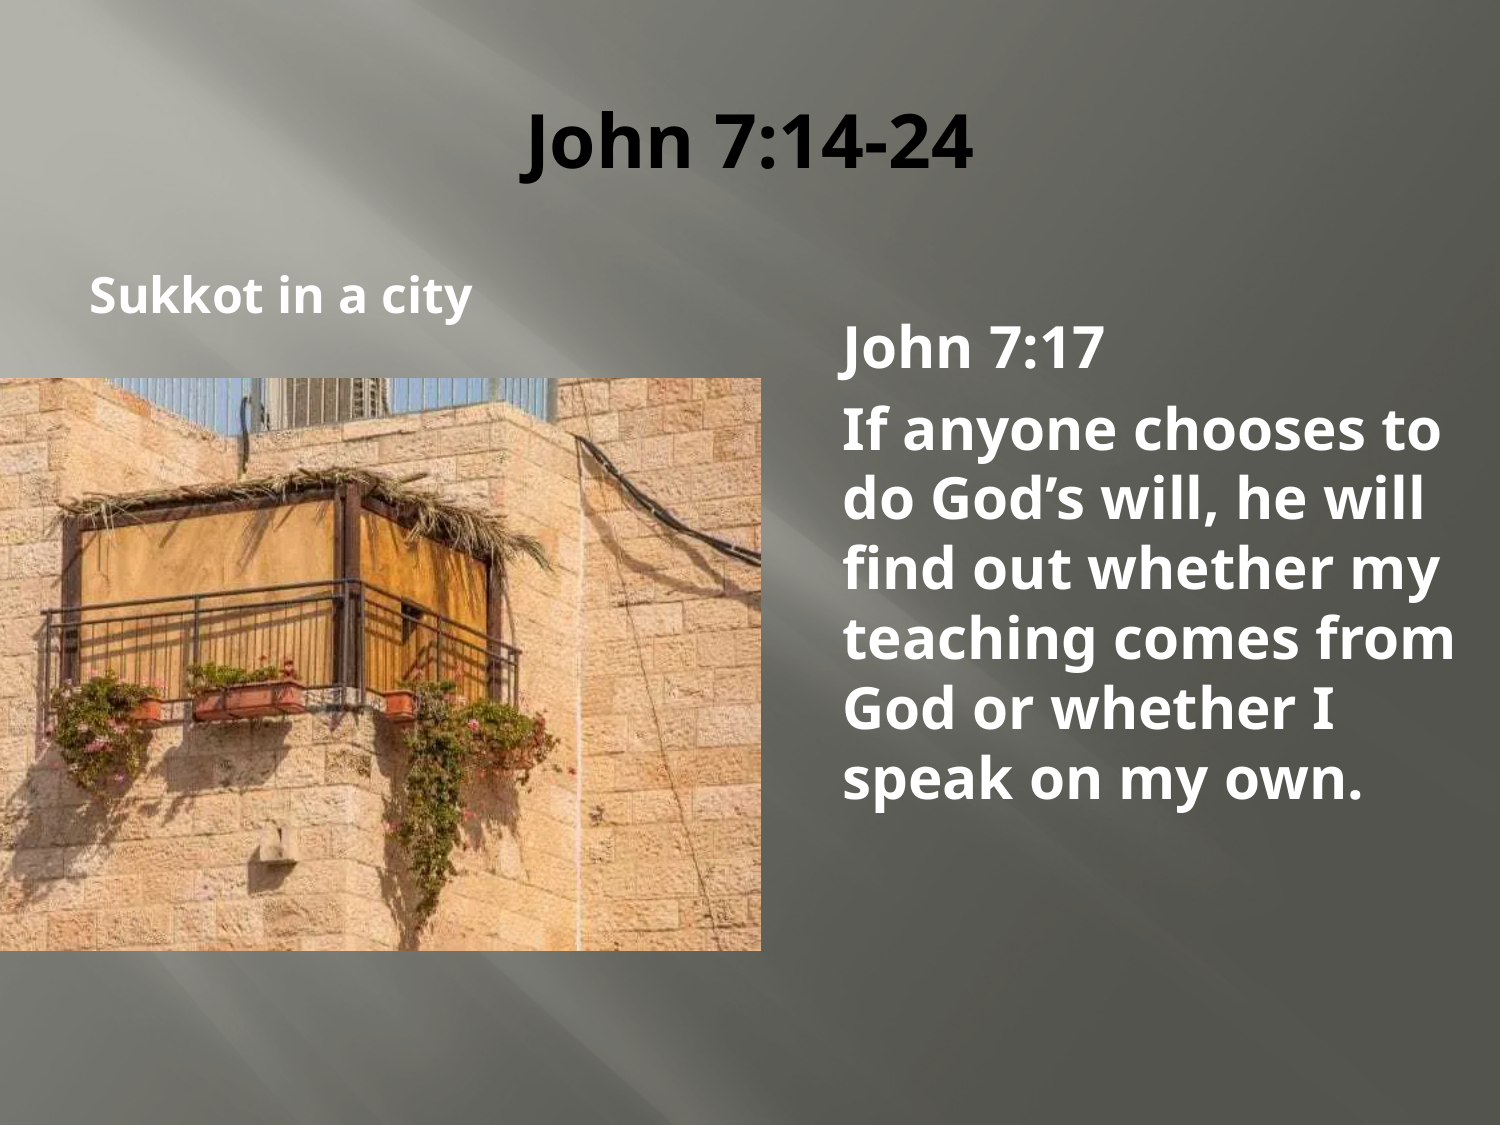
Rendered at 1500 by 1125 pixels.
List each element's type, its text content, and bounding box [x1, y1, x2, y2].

title John 7:14-24 [75, 45, 1425, 233]
text_box Sukkot in a city [74, 256, 676, 331]
picture [0, 377, 761, 951]
list John 7:17 If anyone chooses to do God’s will, he will find out whether my teaching comes from God or whether I speak on my own. [805, 302, 1484, 1080]
